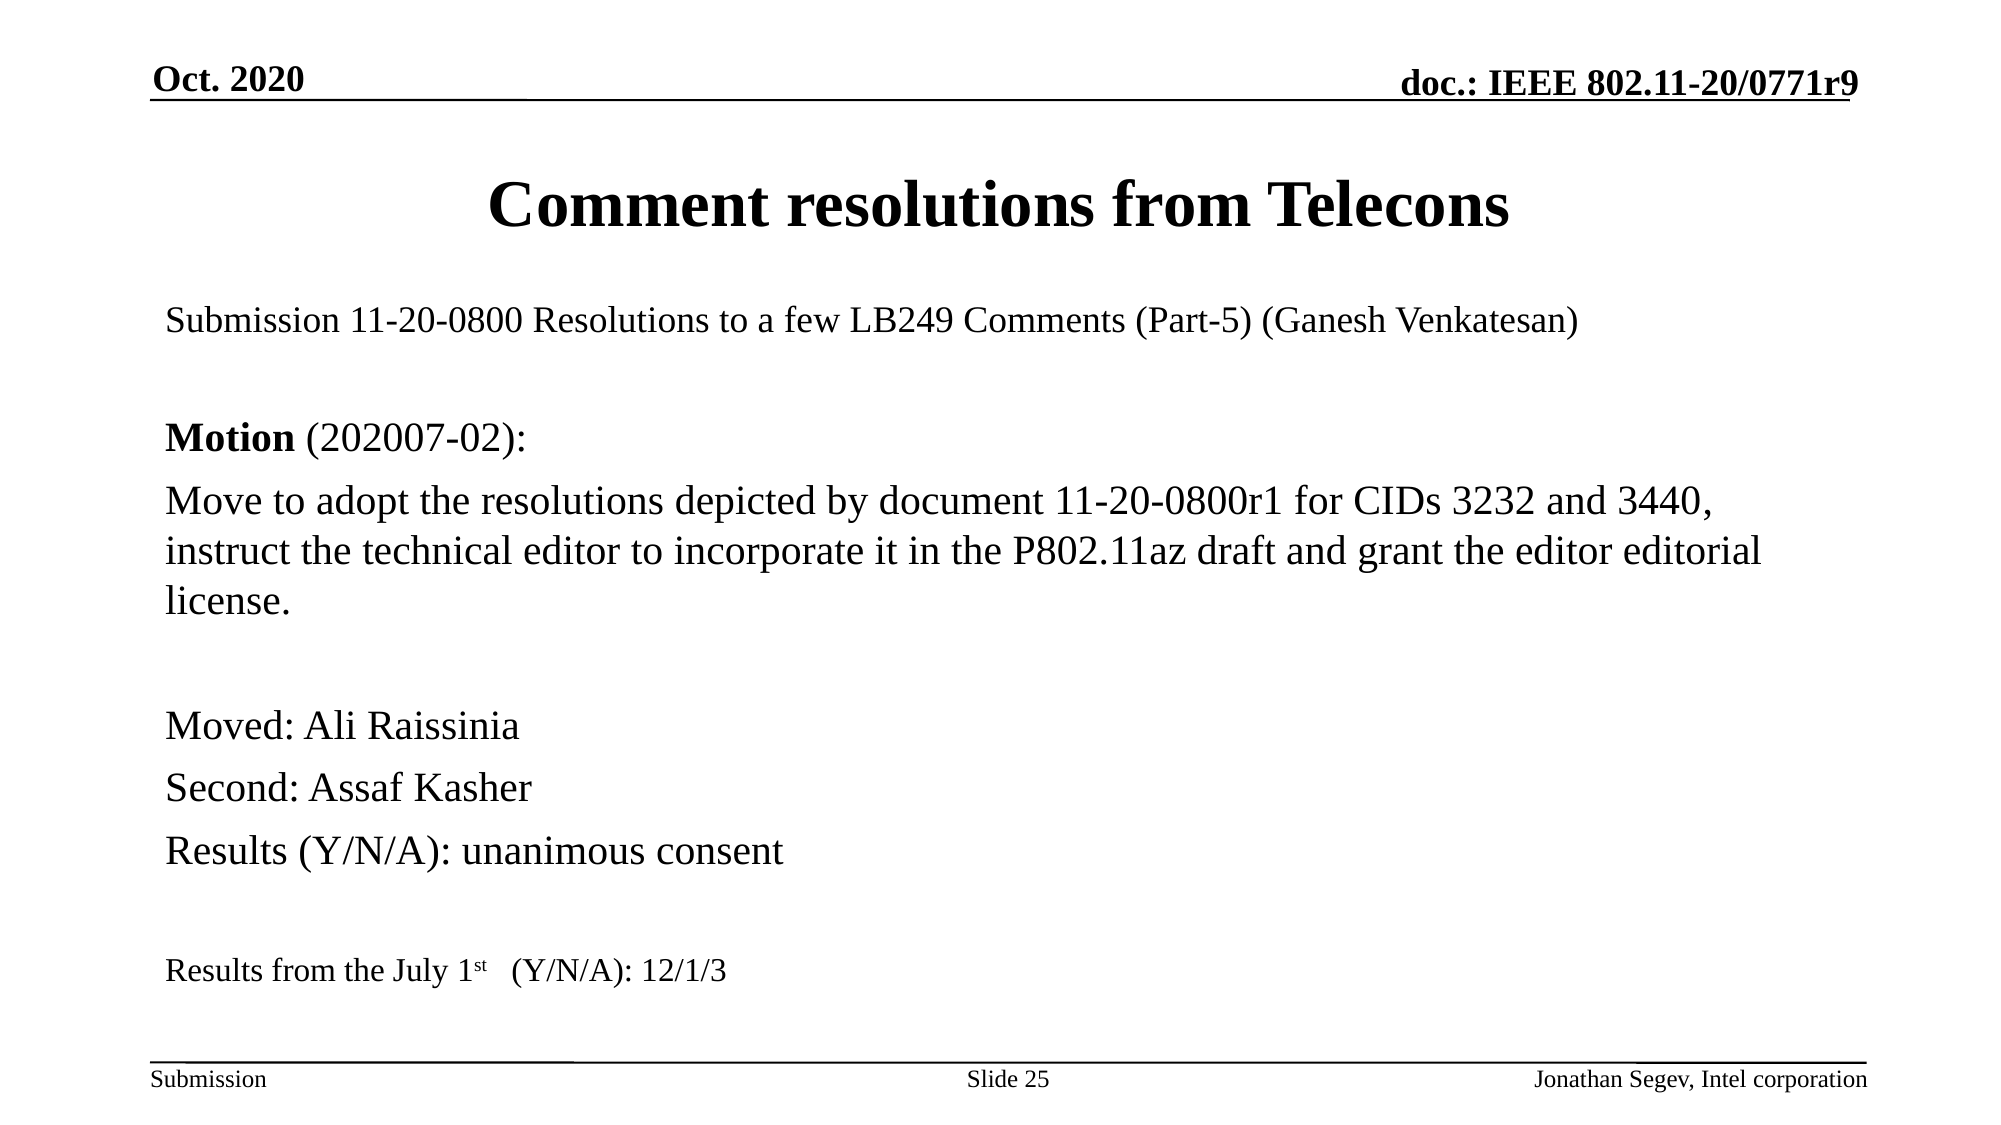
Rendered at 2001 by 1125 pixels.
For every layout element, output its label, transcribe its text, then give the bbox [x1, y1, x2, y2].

list Submission 11-20-0800 Resolutions to a few LB249 Comments (Part-5) (Ganesh Venkatesan) Motion (202007-02): Move to adopt the resolutions depicted by document 11-20-0800r1 for CIDs 3232 and 3440, instruct the technical editor to incorporate it in the P802.11az draft and grant the editor editorial license. Moved: Ali Raissinia Second: Assaf Kasher Results (Y/N/A): unanimous consent Results from the July 1st (Y/N/A): 12/1/3 [149, 286, 1850, 1000]
footer Jonathan Segev, Intel corporation [1171, 1061, 1869, 1093]
slide_number Slide 25 [950, 1061, 1067, 1123]
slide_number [152, 54, 563, 100]
title Comment resolutions from Telecons [149, 112, 1850, 286]
